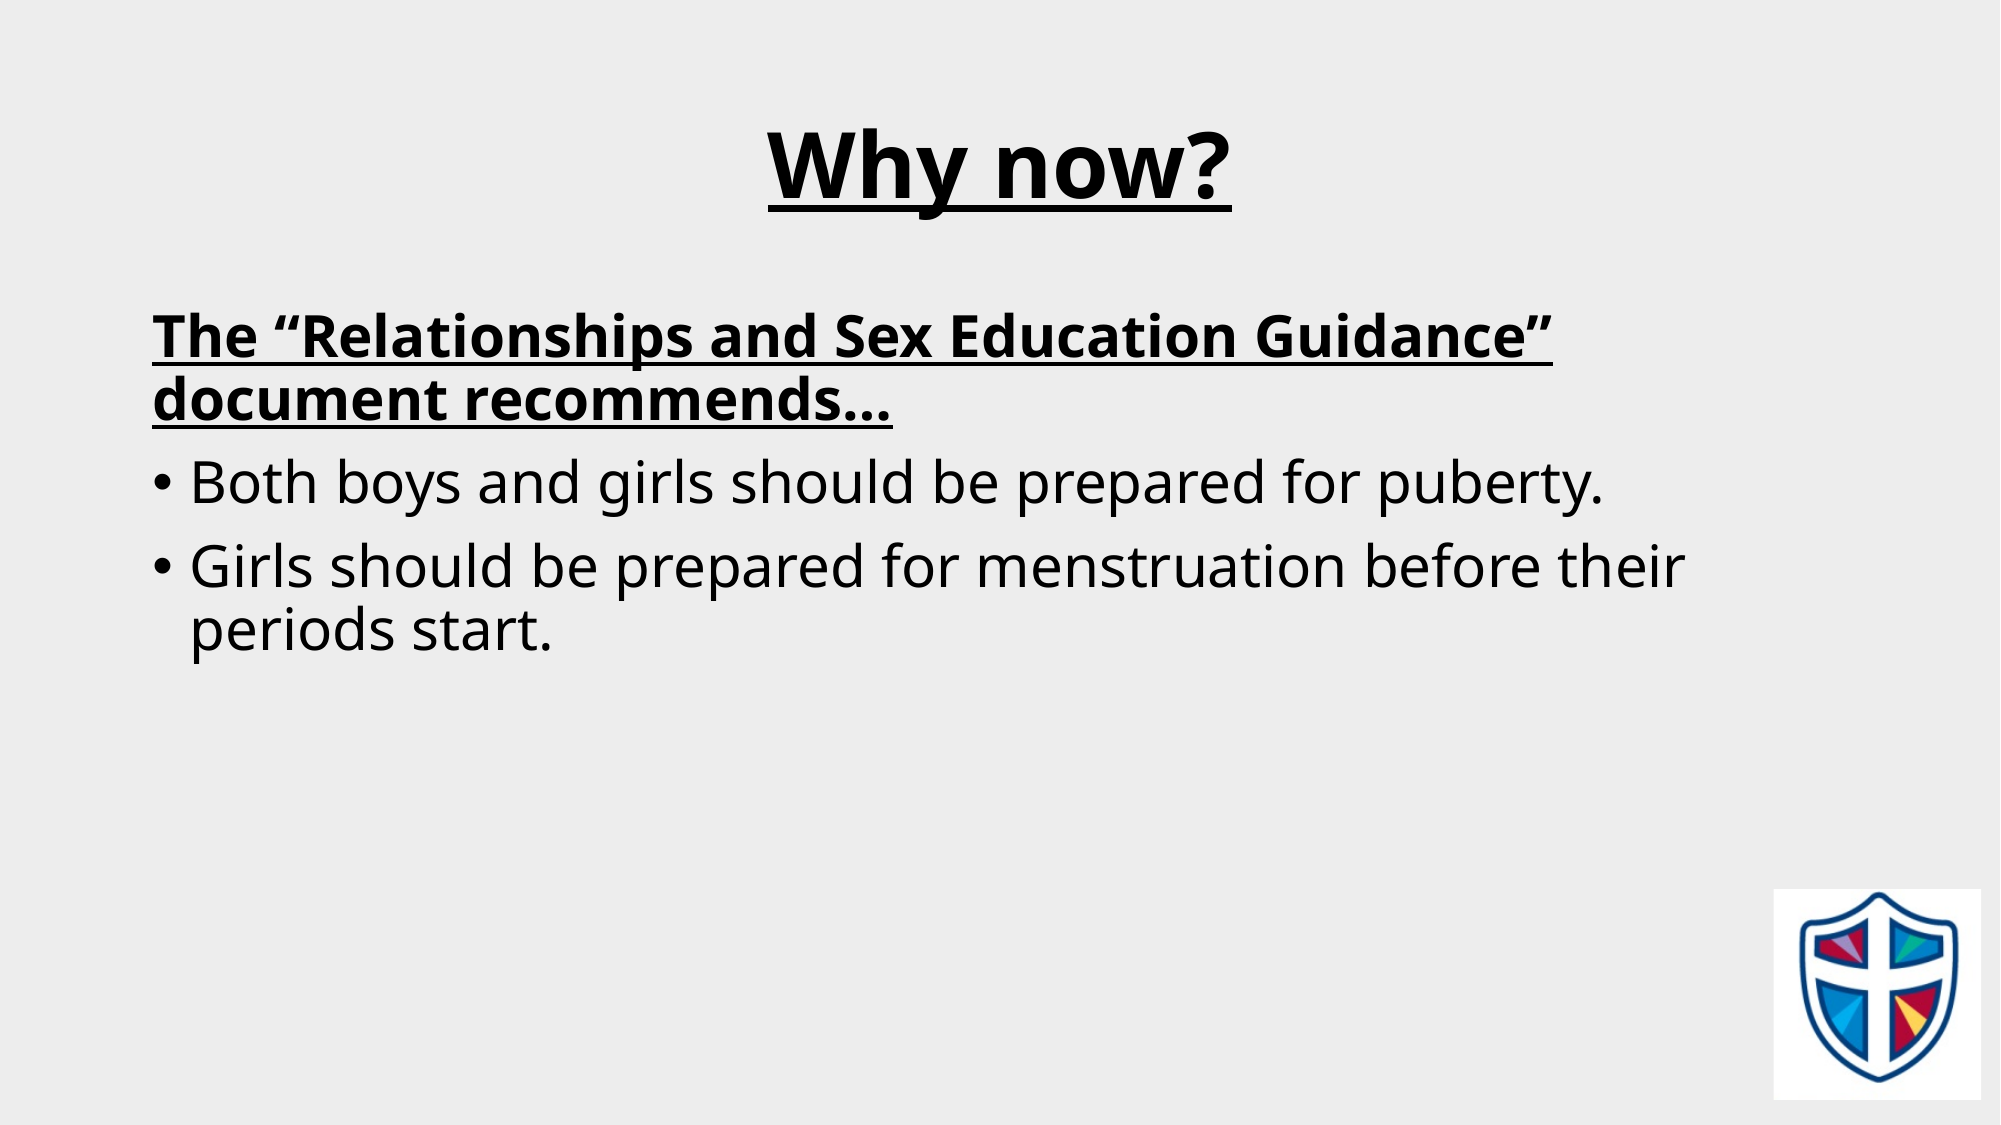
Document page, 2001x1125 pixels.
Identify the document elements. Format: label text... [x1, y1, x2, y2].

title Why now? [137, 59, 1863, 278]
picture [1773, 889, 1982, 1100]
list The “Relationships and Sex Education Guidance” document recommends… Both boys and girls should be prepared for puberty. Girls should be prepared for menstruation before their periods start. [137, 299, 1863, 1014]
